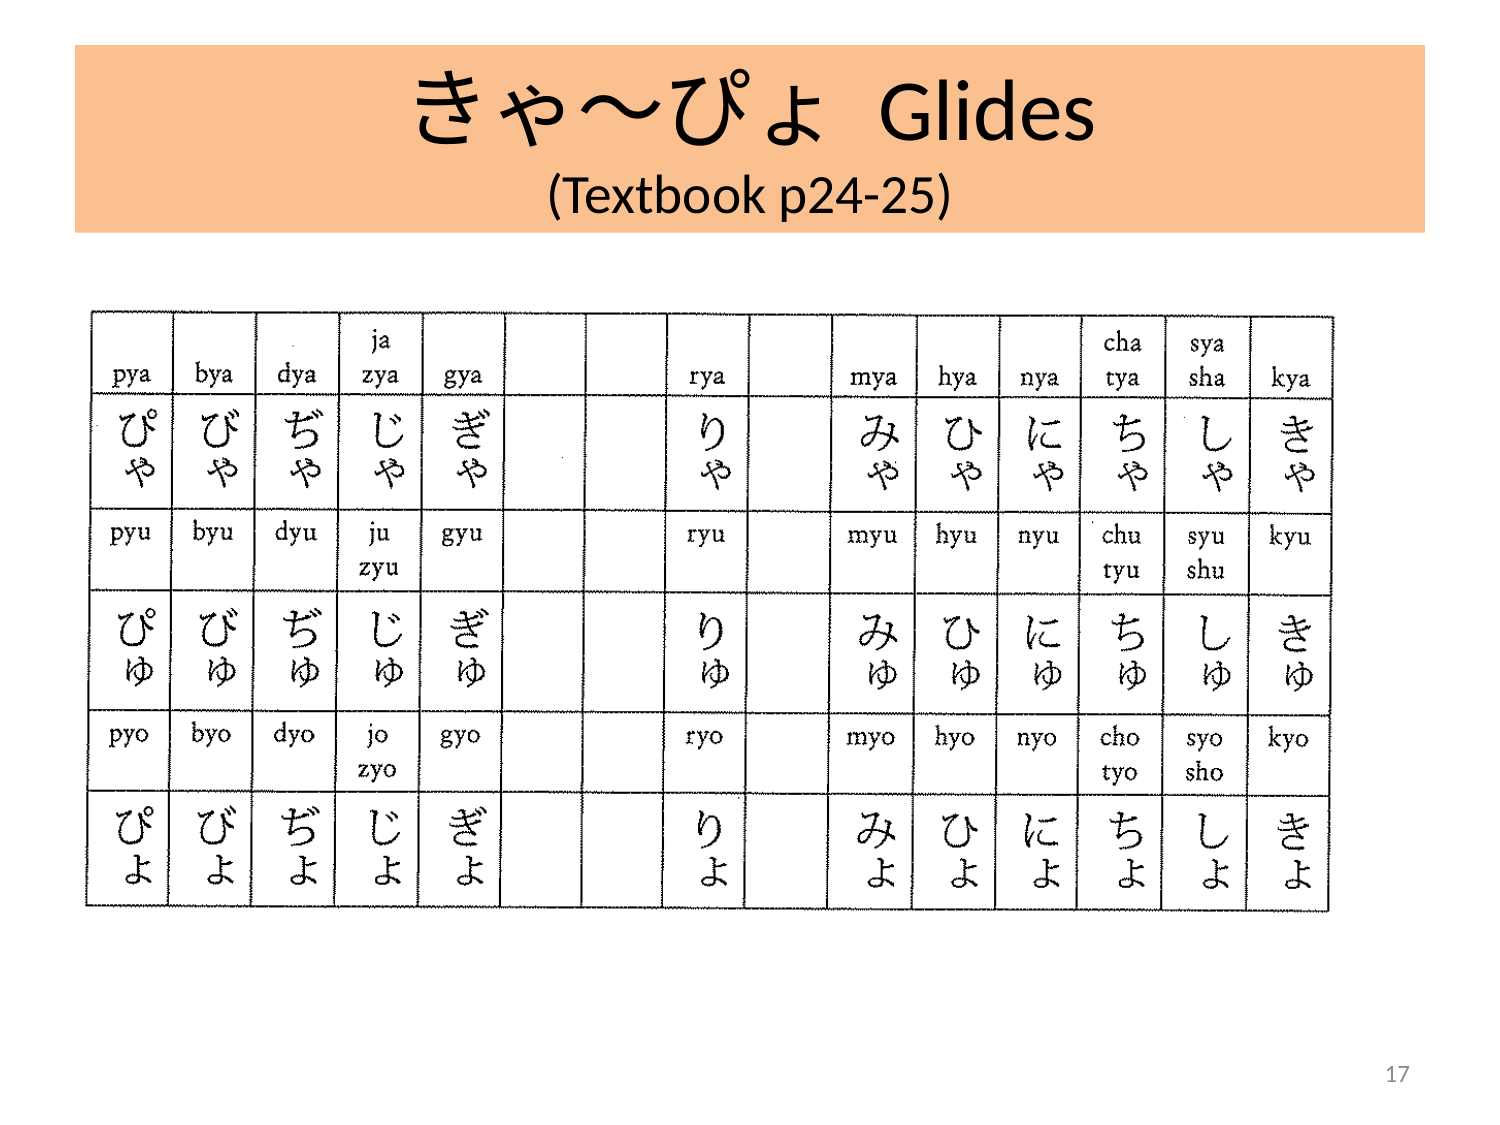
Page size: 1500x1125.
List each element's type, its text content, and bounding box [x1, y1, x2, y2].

title きゃ～ぴょ Glides (Textbook p24-25) [75, 45, 1425, 233]
slide_number 17 [1074, 1042, 1425, 1103]
picture [74, 296, 1350, 925]
